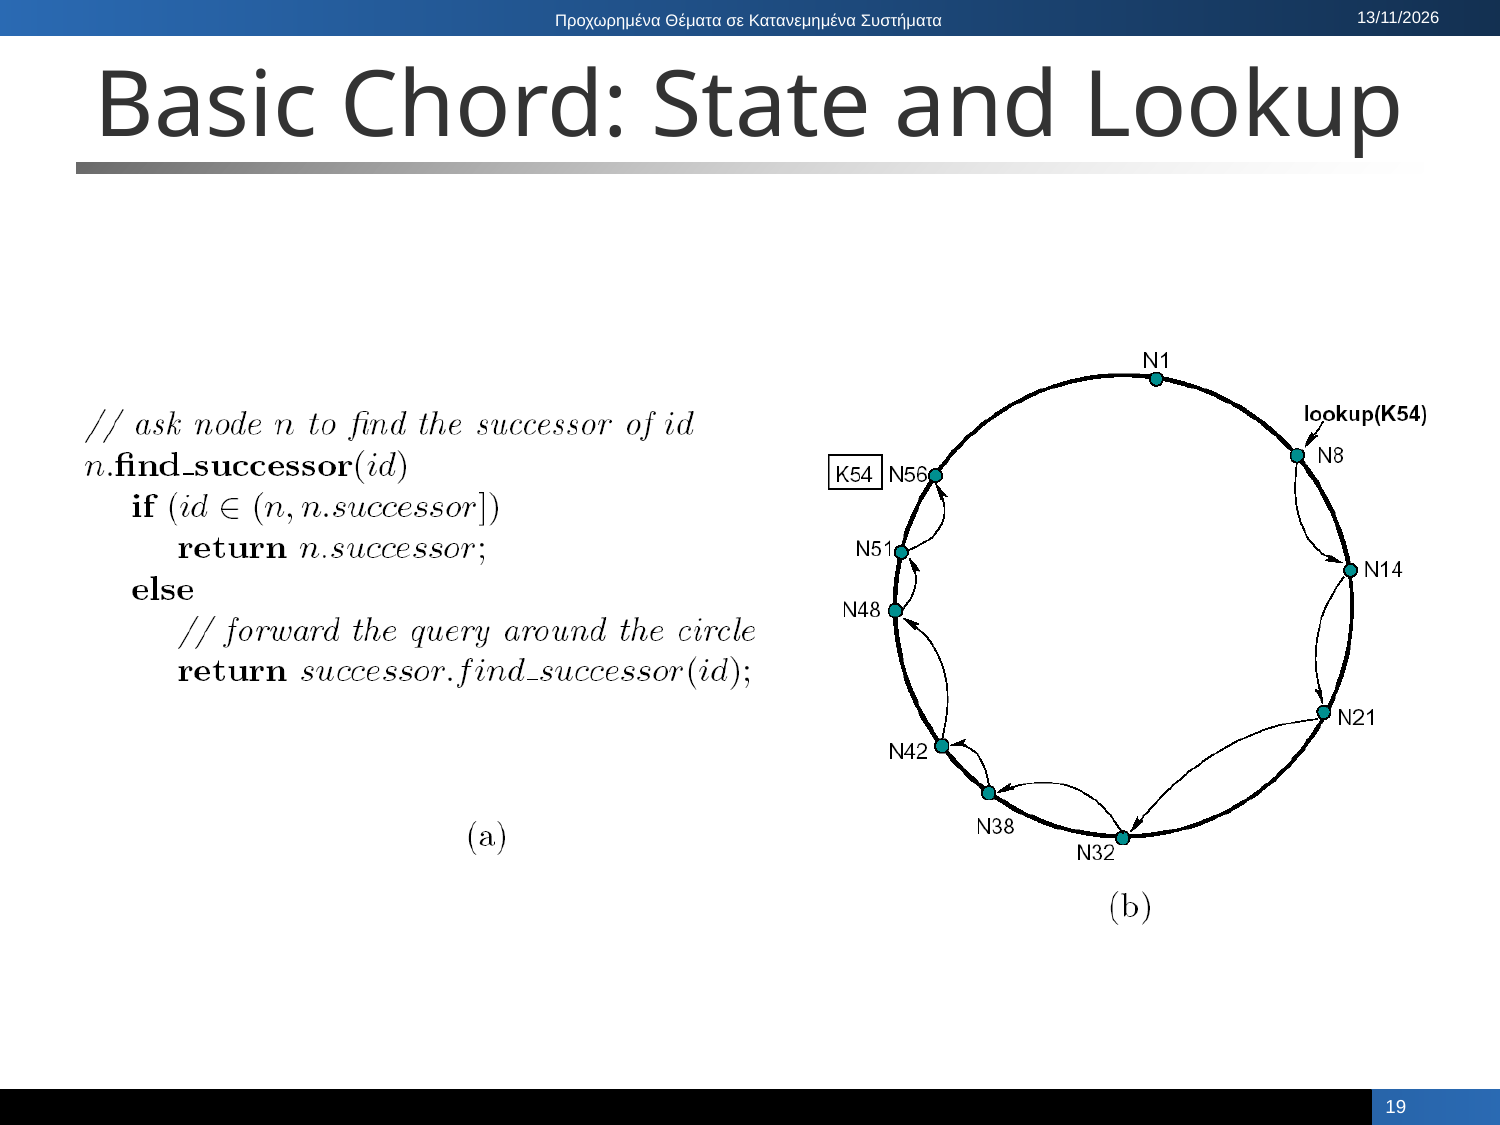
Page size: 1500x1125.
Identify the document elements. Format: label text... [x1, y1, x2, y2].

text_box [0, 1089, 1372, 1125]
title Basic Chord: State and Lookup [0, 45, 1500, 163]
picture [70, 343, 1440, 937]
